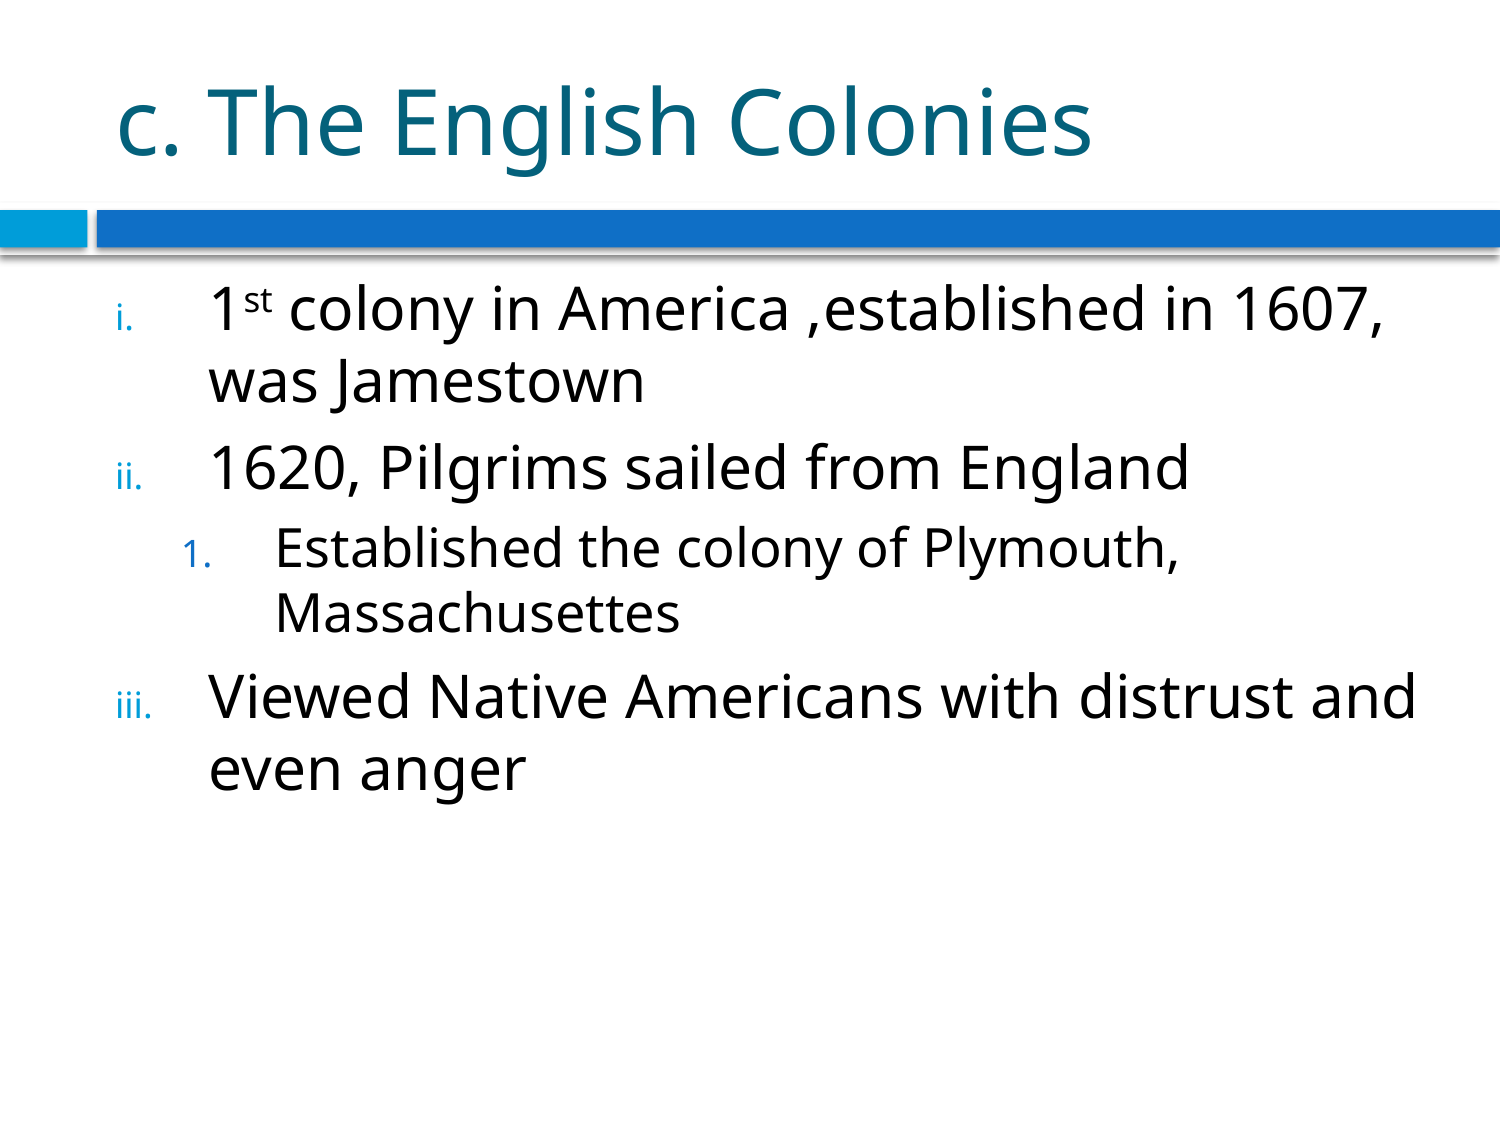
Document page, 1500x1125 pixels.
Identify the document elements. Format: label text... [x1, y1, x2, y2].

title c. The English Colonies [100, 37, 1438, 200]
list 1st colony in America ,established in 1607, was Jamestown 1620, Pilgrims sailed from England Established the colony of Plymouth, Massachusettes Viewed Native Americans with distrust and even anger [100, 262, 1438, 1000]
